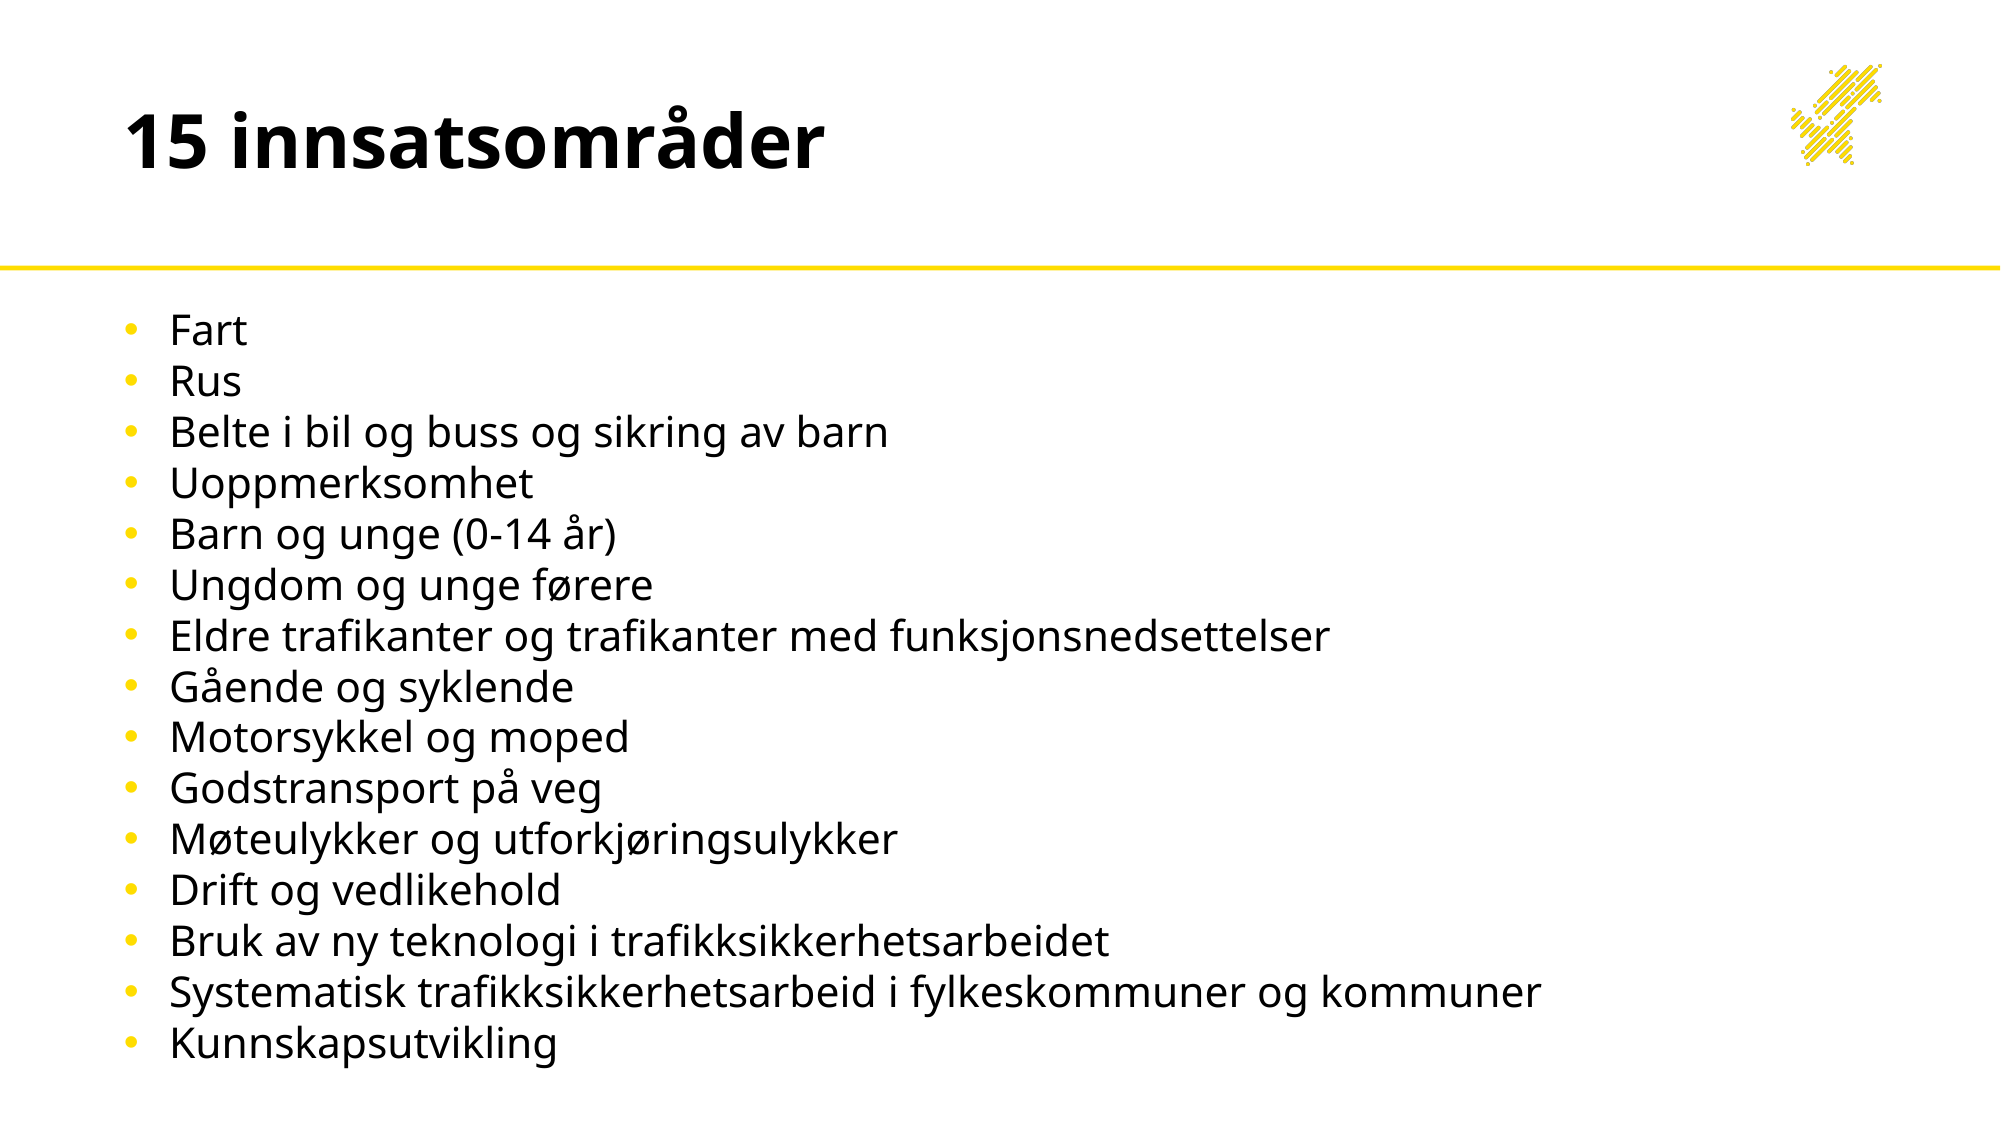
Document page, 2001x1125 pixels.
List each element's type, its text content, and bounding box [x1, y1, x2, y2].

title 15 innsatsområder [123, 53, 1699, 236]
list Fart Rus Belte i bil og buss og sikring av barn Uoppmerksomhet Barn og unge (0-14 år) Ungdom og unge førere Eldre trafikanter og trafikanter med funksjonsnedsettelser Gående og syklende Motorsykkel og moped Godstransport på veg Møteulykker og utforkjøringsulykker Drift og vedlikehold Bruk av ny teknologi i trafikksikkerhetsarbeidet Systematisk trafikksikkerhetsarbeid i fylkeskommuner og kommuner Kunnskapsutvikling [123, 303, 1953, 1072]
picture [1791, 64, 1882, 166]
